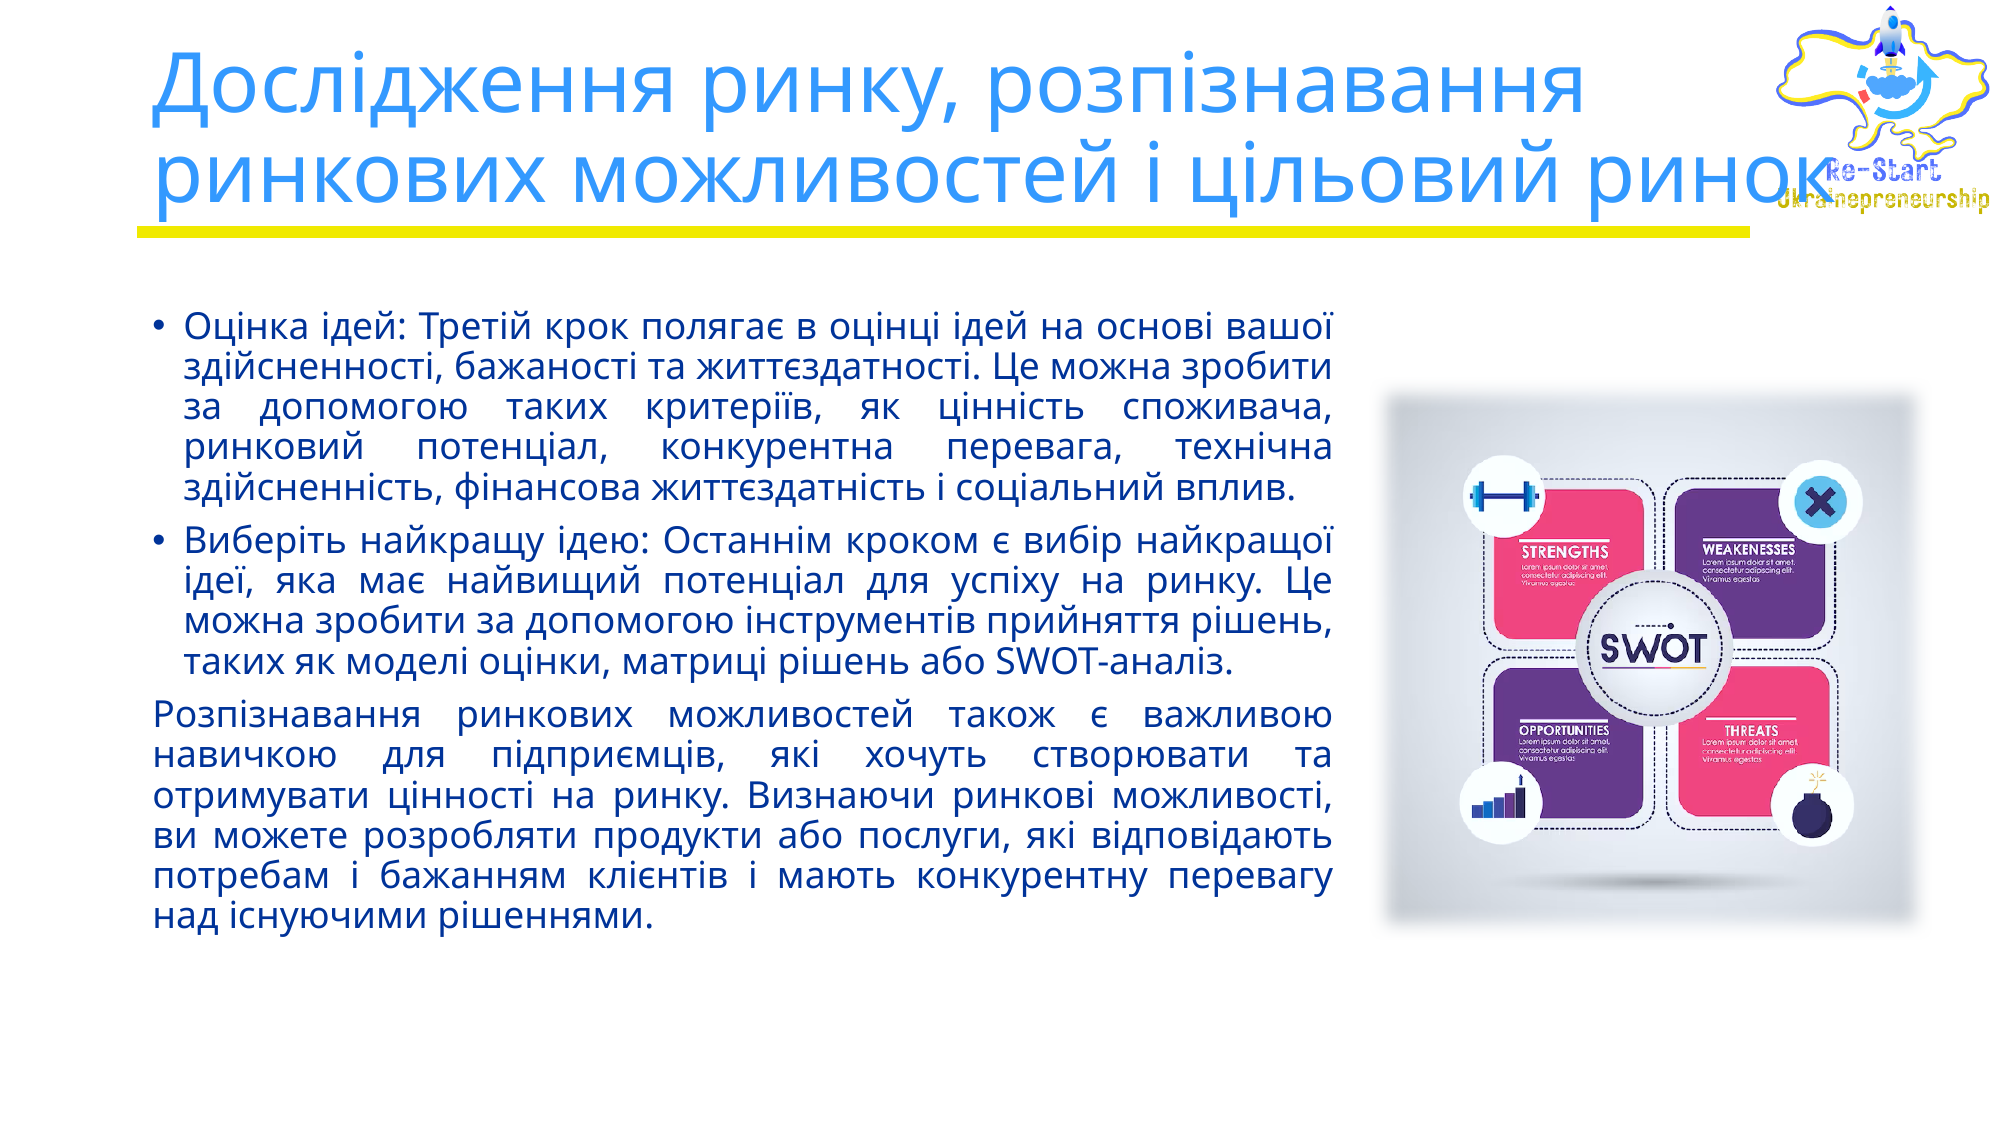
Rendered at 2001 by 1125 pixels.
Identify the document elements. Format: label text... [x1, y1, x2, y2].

picture [1776, 5, 1990, 218]
list Оцінка ідей: Третій крок полягає в оцінці ідей на основі вашої здійсненності, бажаності та життєздатності. Це можна зробити за допомогою таких критеріїв, як цінність споживача, ринковий потенціал, конкурентна перевага, технічна здійсненність, фінансова життєздатність і соціальний вплив. Виберіть найкращу ідею: Останнім кроком є вибір найкращої ідеї, яка має найвищий потенціал для успіху на ринку. Це можна зробити за допомогою інструментів прийняття рішень, таких як моделі оцінки, матриці рішень або SWOT-аналіз. Розпізнавання ринкових можливостей також є важливою навичкою для підприємців, які хочуть створювати та отримувати цінності на ринку. Визнаючи ринкові можливості, ви можете розробляти продукти або послуги, які відповідають потребам і бажанням клієнтів і мають конкурентну перевагу над існуючими рішеннями. [137, 299, 1350, 1014]
title Дослідження ринку, розпізнавання ринкових можливостей і цільовий ринок [137, 21, 1863, 240]
picture [1368, 376, 1933, 941]
